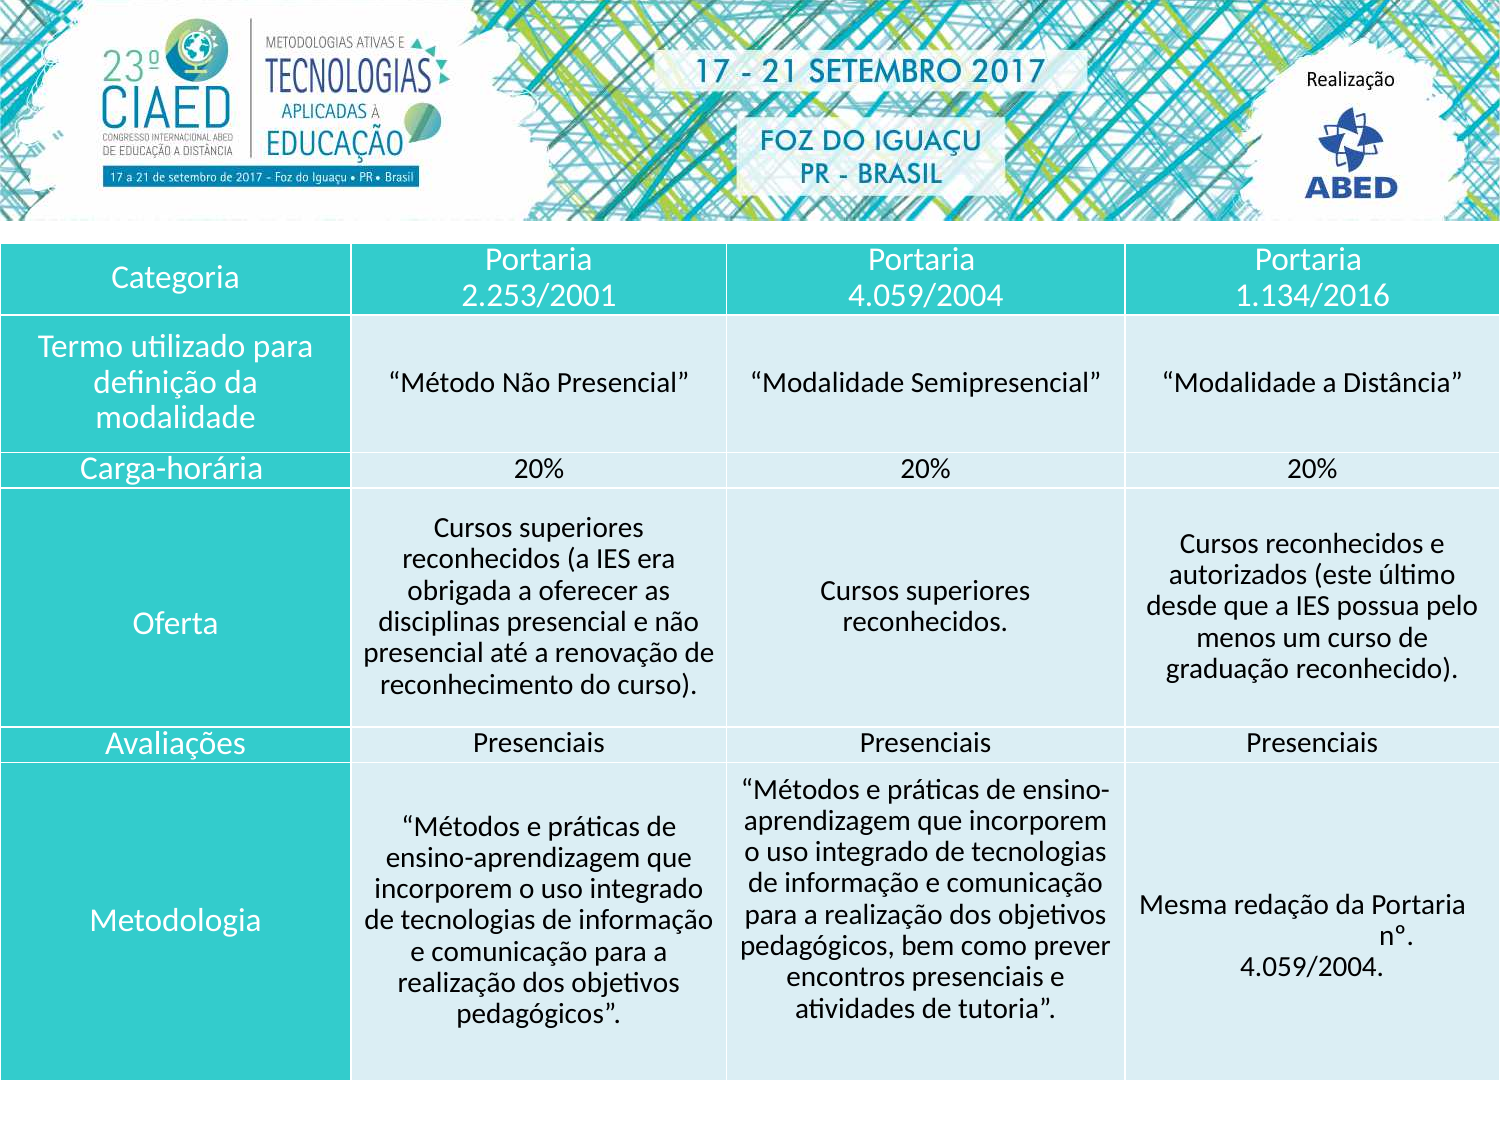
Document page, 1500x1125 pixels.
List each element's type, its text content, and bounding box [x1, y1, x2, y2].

table_cell Cursos superiores reconhecidos (a IES era obrigada a oferecer as disciplinas presencial e não presencial até a renovação de reconhecimento do curso). [352, 489, 726, 726]
table_cell Presenciais [352, 728, 726, 762]
table_cell 20% [1126, 453, 1499, 487]
picture [0, 0, 1500, 222]
table_cell Oferta [1, 489, 350, 726]
table_cell Metodologia [1, 763, 350, 1080]
table_cell Carga-horária [1, 453, 350, 487]
table_cell “Métodos e práticas de ensino-aprendizagem que incorporem o uso integrado de tecnologias de informação e comunicação para a realização dos objetivos pedagógicos”. [352, 763, 726, 1080]
table_cell Cursos superiores reconhecidos. [727, 489, 1124, 726]
table_cell “Método Não Presencial” [352, 316, 726, 452]
table_cell 20% [727, 453, 1124, 487]
table_cell “Métodos e práticas de ensino-aprendizagem que incorporem o uso integrado de tecnologias de informação e comunicação para a realização dos objetivos pedagógicos, bem como prever encontros presenciais e atividades de tutoria”. [727, 763, 1124, 1080]
table_header Categoria [1, 244, 350, 314]
table_cell 20% [352, 453, 726, 487]
table_cell Presenciais [1126, 728, 1499, 762]
table_cell Termo utilizado para definição da modalidade [1, 316, 350, 452]
table_header Portaria 2.253/2001 [352, 244, 726, 314]
table_header Portaria 1.134/2016 [1126, 244, 1499, 314]
table_cell Avaliações [1, 728, 350, 762]
table_cell Presenciais [727, 728, 1124, 762]
table_cell Cursos reconhecidos e autorizados (este último desde que a IES possua pelo menos um curso de graduação reconhecido). [1126, 489, 1499, 726]
table_header Portaria 4.059/2004 [727, 244, 1124, 314]
table_cell “Modalidade a Distância” [1126, 316, 1499, 452]
table_cell Mesma redação da Portaria nº. 4.059/2004. [1126, 763, 1499, 1080]
table_cell “Modalidade Semipresencial” [727, 316, 1124, 452]
